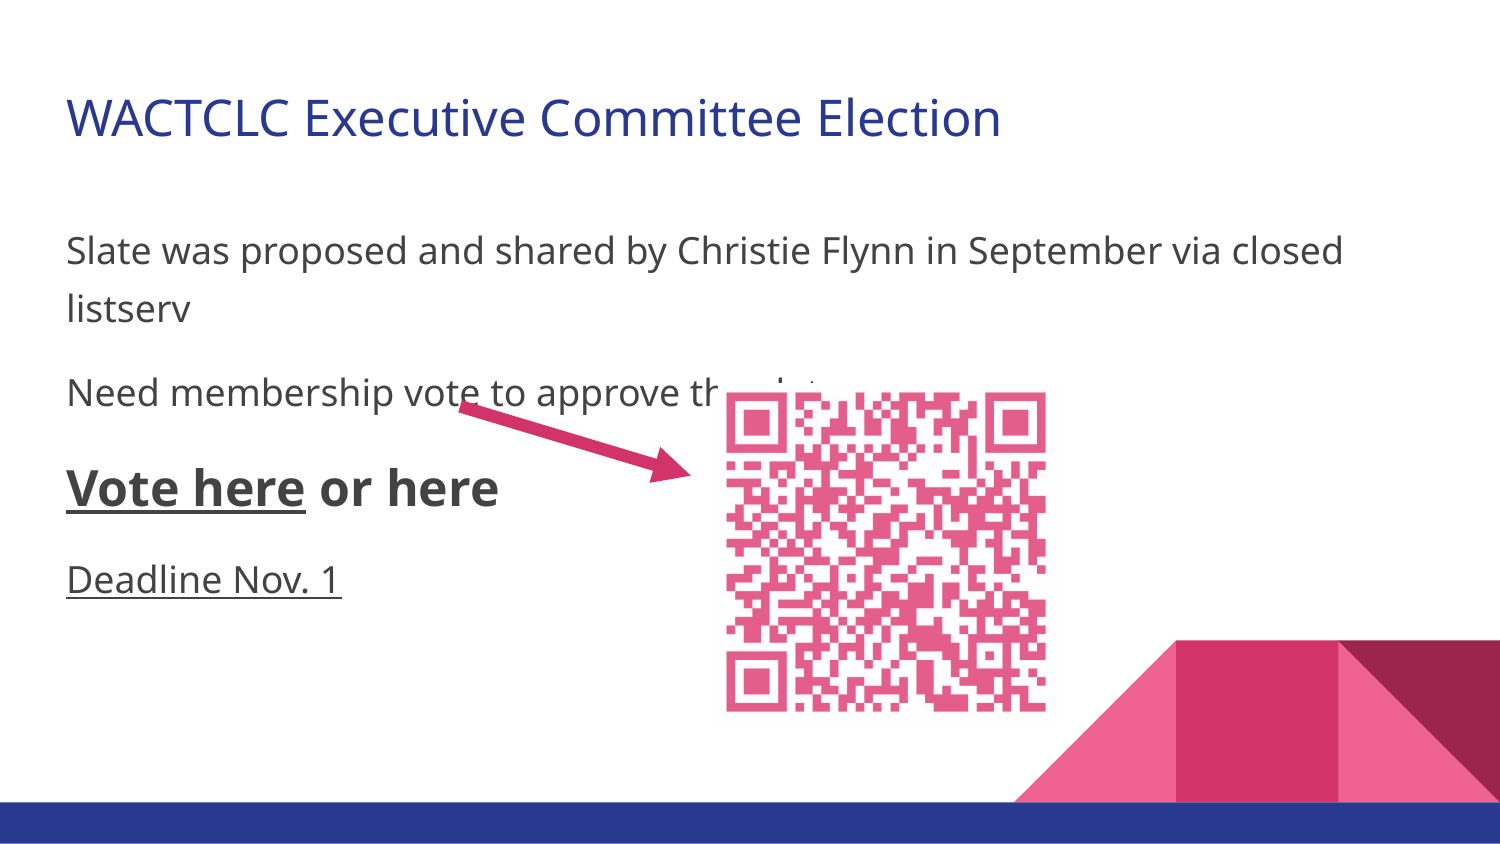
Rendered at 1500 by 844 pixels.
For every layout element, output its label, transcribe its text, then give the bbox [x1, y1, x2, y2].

picture [717, 383, 1058, 727]
list Slate was proposed and shared by Christie Flynn in September via closed listserv Need membership vote to approve the slate Vote here or here Deadline Nov. 1 [51, 201, 1449, 750]
title WACTCLC Executive Committee Election [51, 67, 1449, 167]
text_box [459, 406, 692, 476]
